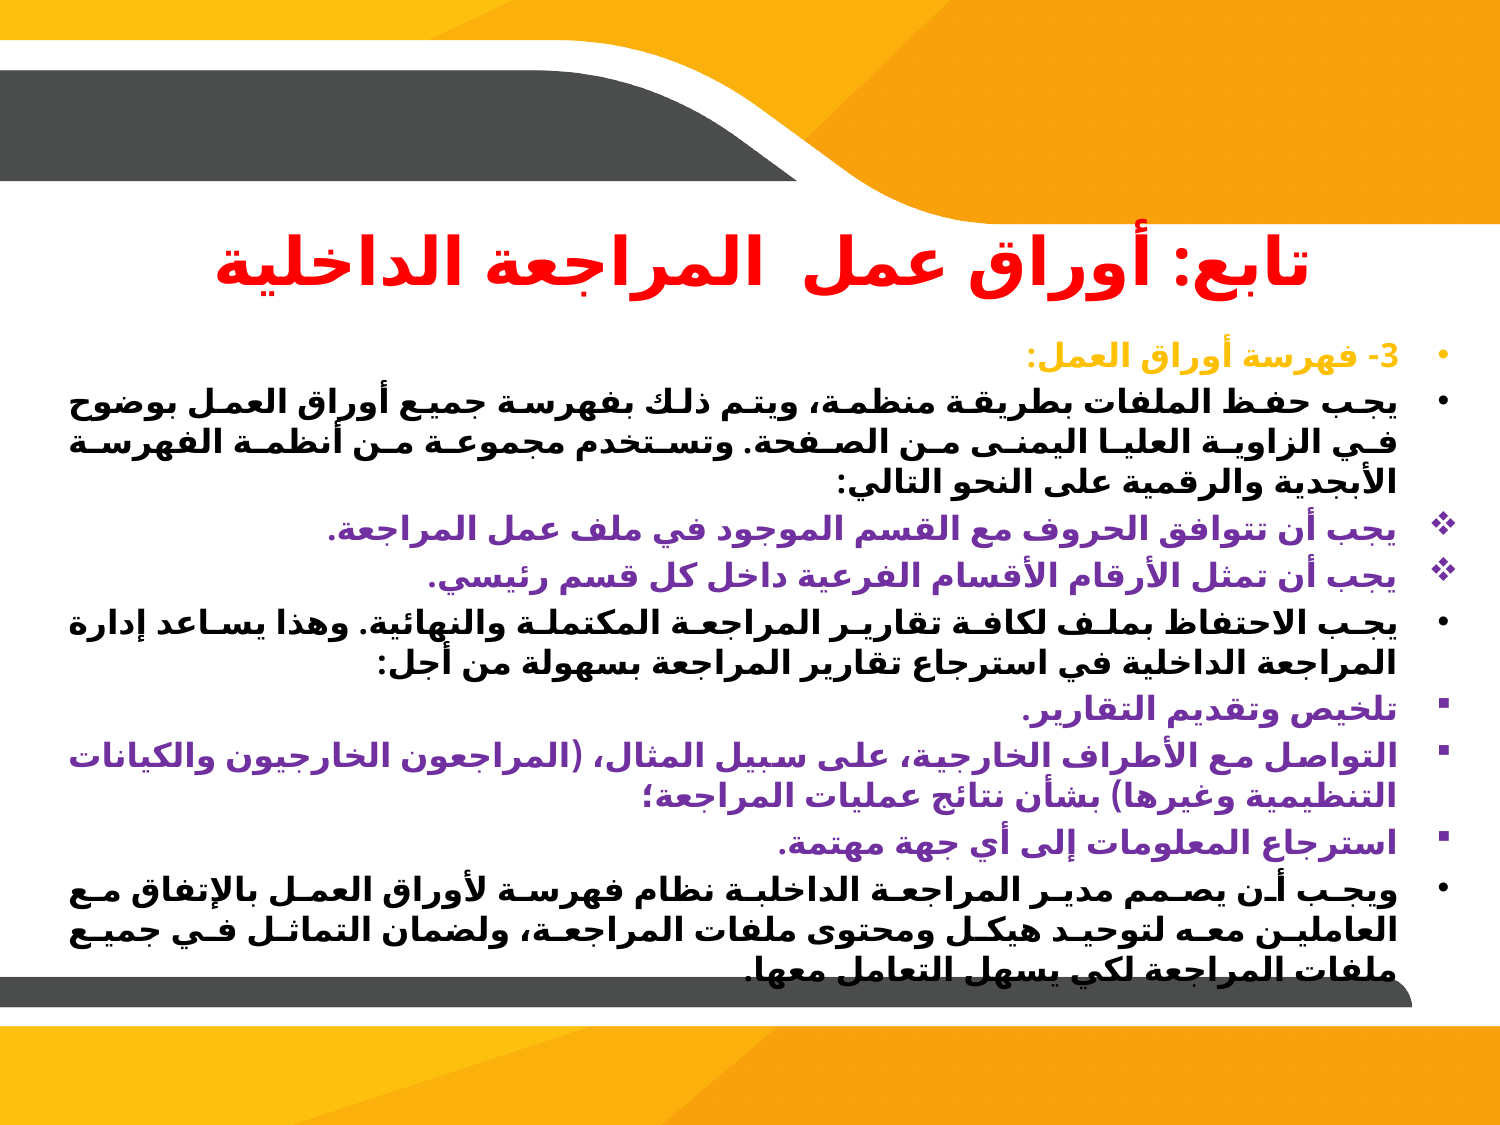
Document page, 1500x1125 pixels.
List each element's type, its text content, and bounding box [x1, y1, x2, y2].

title تابع: أوراق عمل المراجعة الداخلية [75, 202, 1436, 315]
picture [0, 0, 1500, 1125]
list 3- فهرسة أوراق العمل: يجب حفظ الملفات بطريقة منظمة، ويتم ذلك بفهرسة جميع أوراق العمل بوضوح في الزاوية العليا اليمنى من الصفحة. وتستخدم مجموعة من أنظمة الفهرسة الأبجدية والرقمية على النحو التالي: يجب أن تتوافق الحروف مع القسم الموجود في ملف عمل المراجعة. يجب أن تمثل الأرقام الأقسام الفرعية داخل كل قسم رئيسي. يجب الاحتفاظ بملف لكافة تقارير المراجعة المكتملة والنهائية. وهذا يساعد إدارة المراجعة الداخلية في استرجاع تقارير المراجعة بسهولة من أجل: تلخيص وتقديم التقارير. التواصل مع الأطراف الخارجية، على سبيل المثال، (المراجعون الخارجيون والكيانات التنظيمية وغيرها) بشأن نتائج عمليات المراجعة؛ استرجاع المعلومات إلى أي جهة مهتمة. ويجب أن يصمم مدير المراجعة الداخلبة نظام فهرسة لأوراق العمل بالإتفاق مع العاملين معه لتوحيد هيكل ومحتوى ملفات المراجعة، ولضمان التماثل في جميع ملفات المراجعة لكي يسهل التعامل معها. [53, 326, 1459, 1007]
